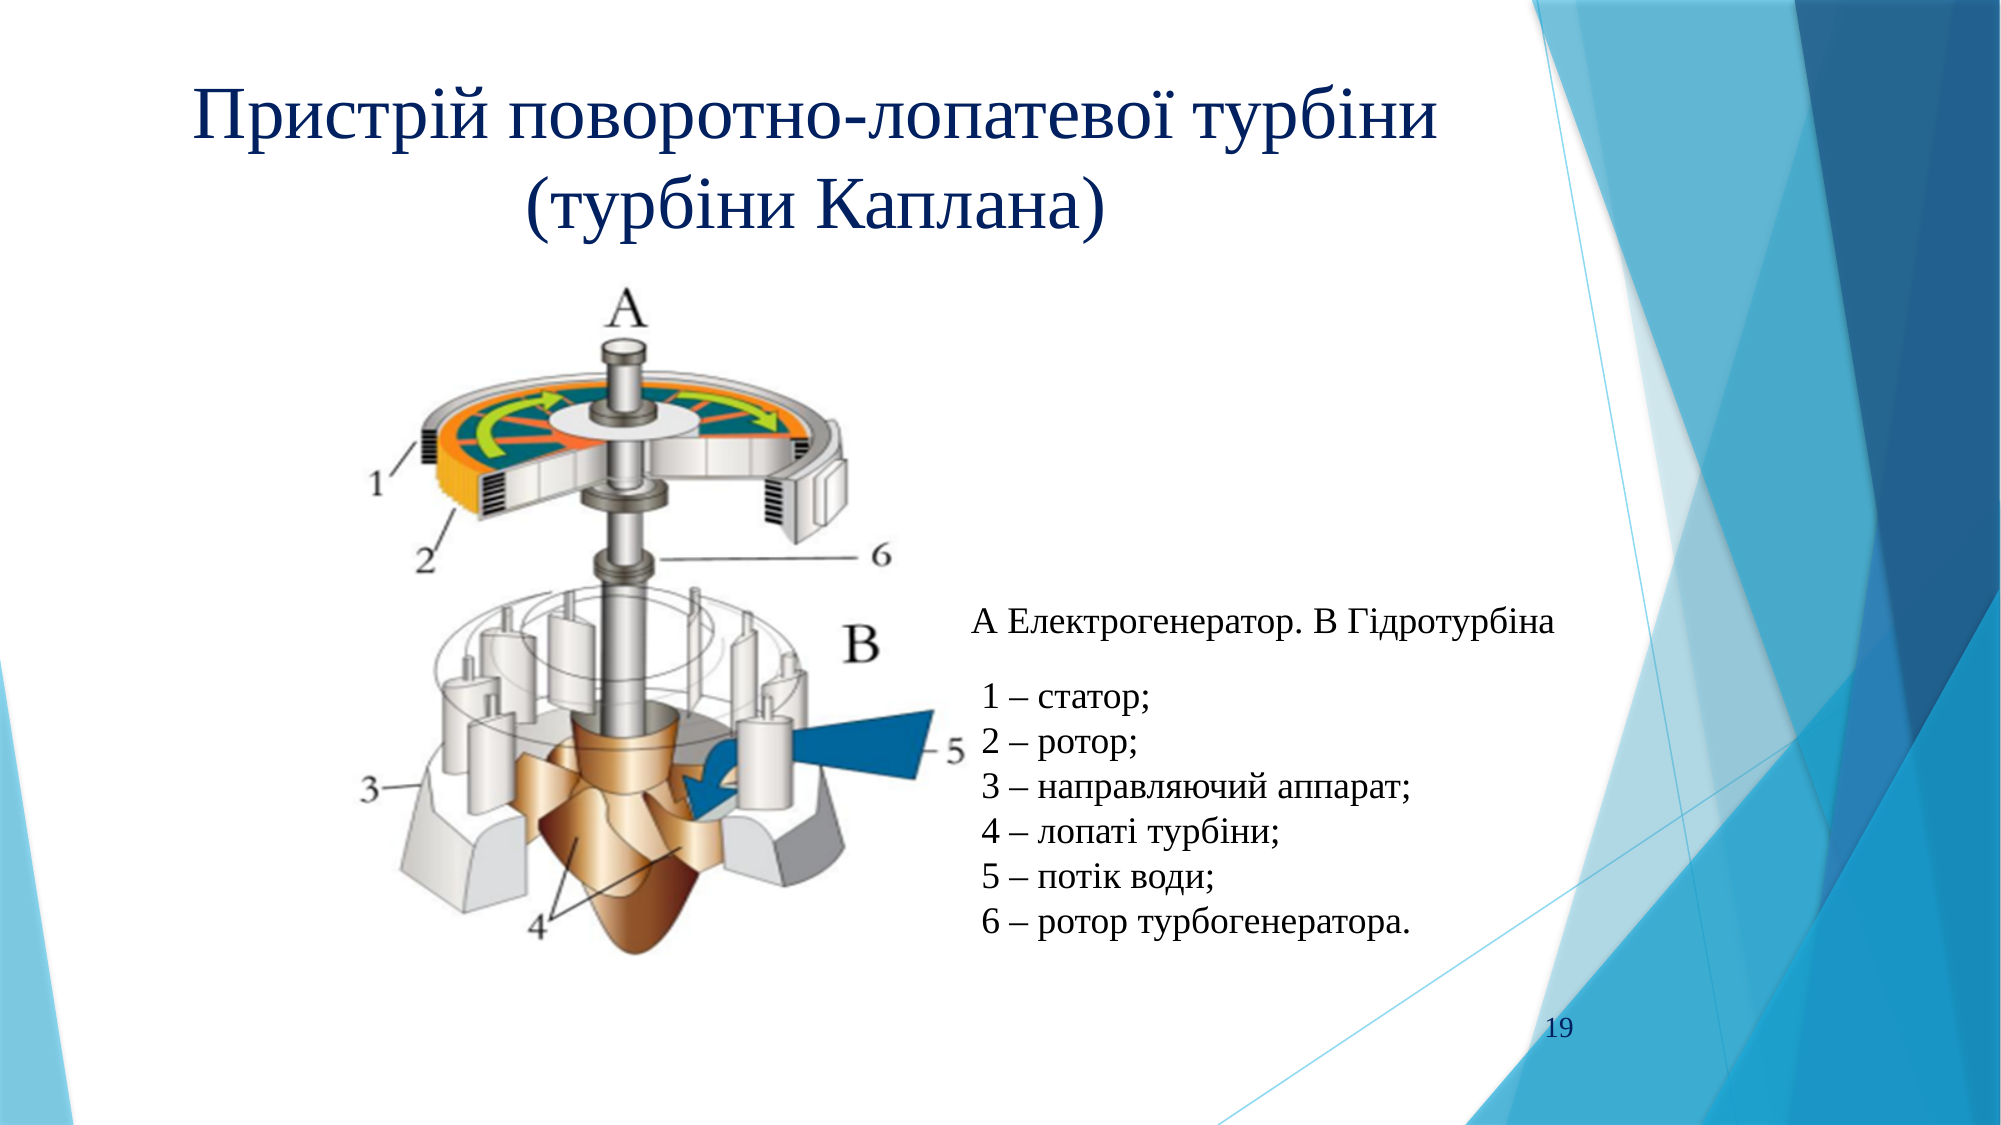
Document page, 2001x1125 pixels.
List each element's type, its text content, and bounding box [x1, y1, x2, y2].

title Пристрій поворотно-лопатевої турбіни (турбіни Каплана) [111, 56, 1522, 273]
picture [330, 272, 978, 980]
text_box А Електрогенератор. В Гідротурбіна [982, 588, 1957, 649]
text_box 1 – статор; 2 – ротор; 3 – направляючий аппарат; 4 – лопаті турбіни; 5 – потік води; 6 – ротор турбогенератора. [982, 663, 1968, 949]
slide_number 19 [1476, 996, 1589, 1056]
